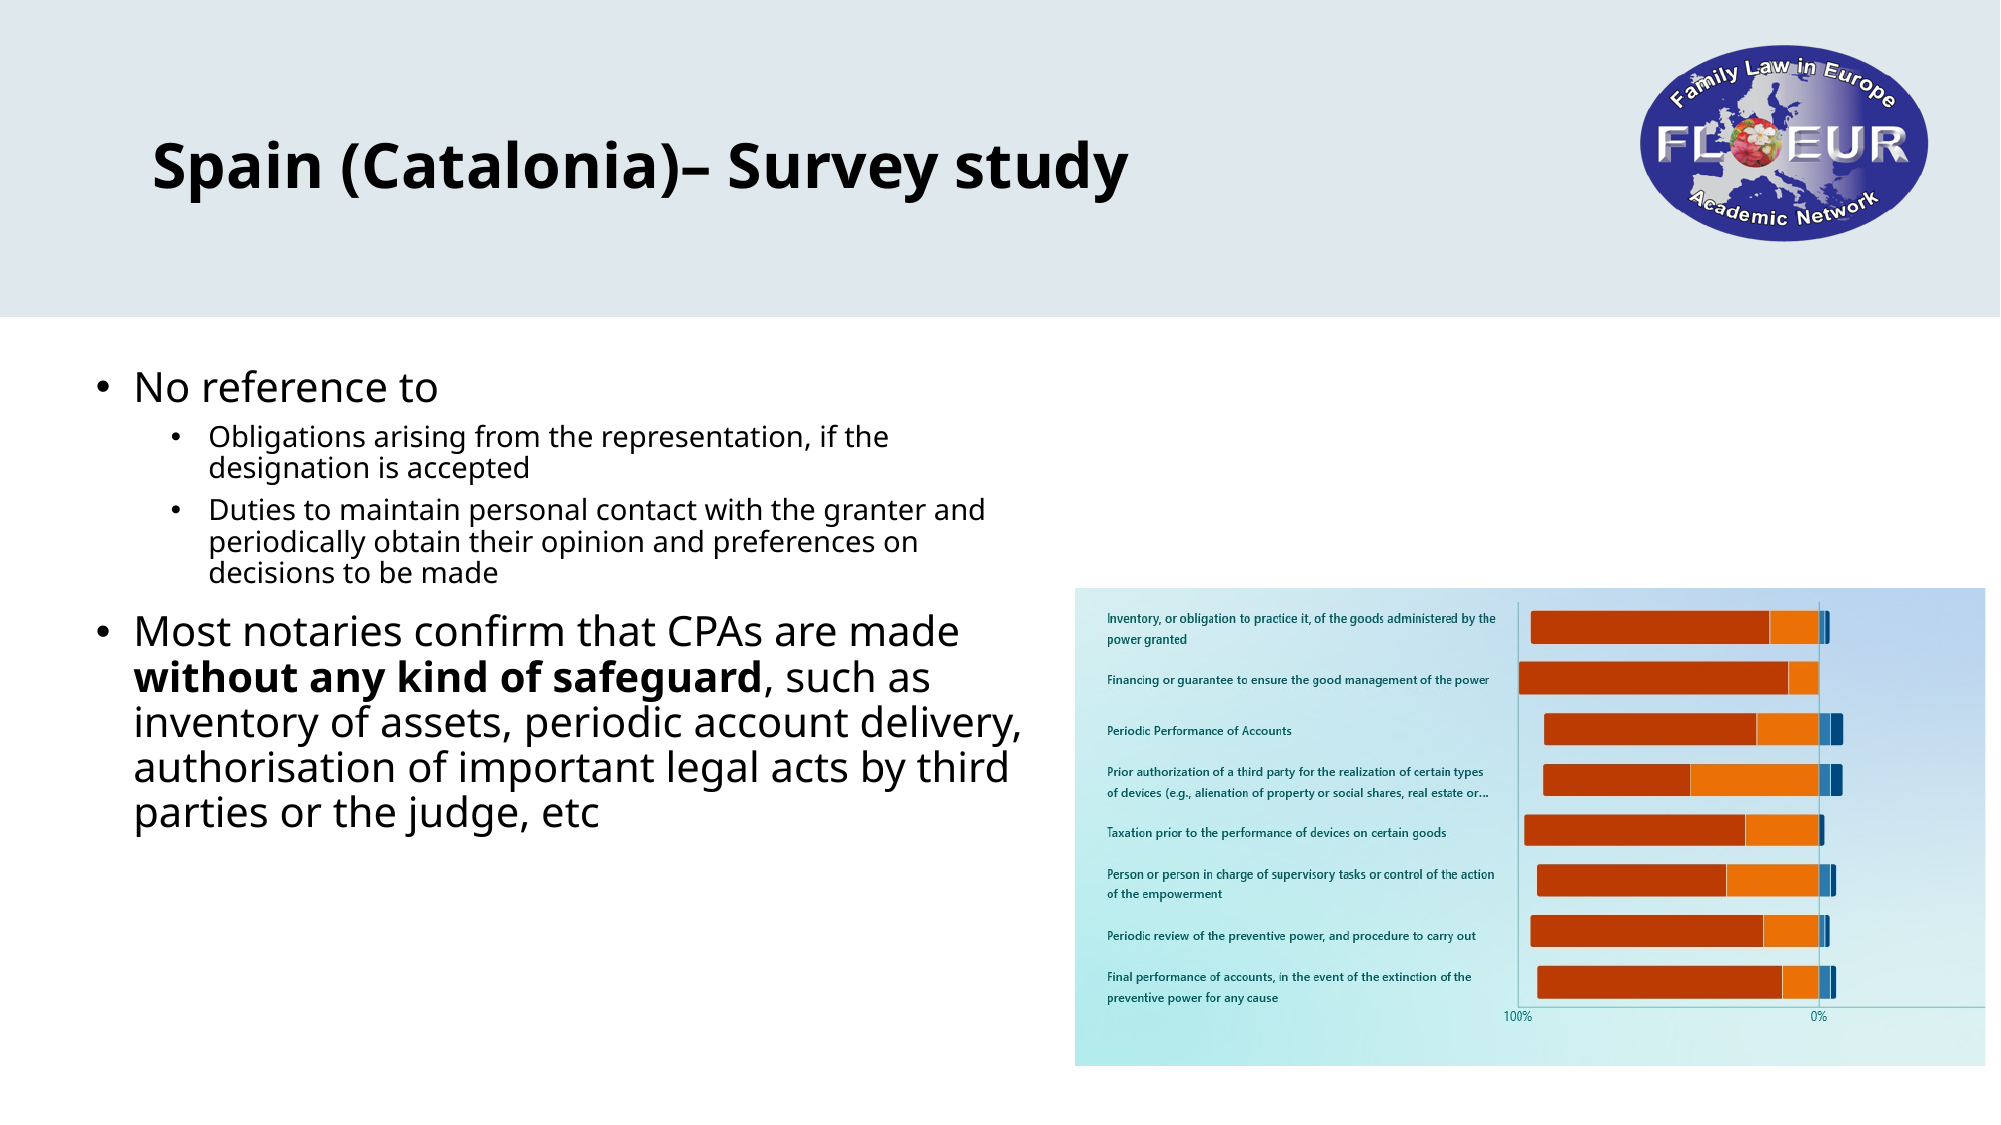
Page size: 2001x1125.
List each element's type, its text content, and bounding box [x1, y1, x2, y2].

picture [1075, 588, 1986, 1066]
text_box [0, 0, 2000, 318]
picture [1638, 42, 1932, 243]
title Spain (Catalonia)– Survey study [137, 59, 1602, 278]
list No reference to Obligations arising from the representation, if the designation is accepted Duties to maintain personal contact with the granter and periodically obtain their opinion and preferences on decisions to be made Most notaries confirm that CPAs are made without any kind of safeguard, such as inventory of assets, periodic account delivery, authorisation of important legal acts by third parties or the judge, etc [80, 359, 1044, 1040]
